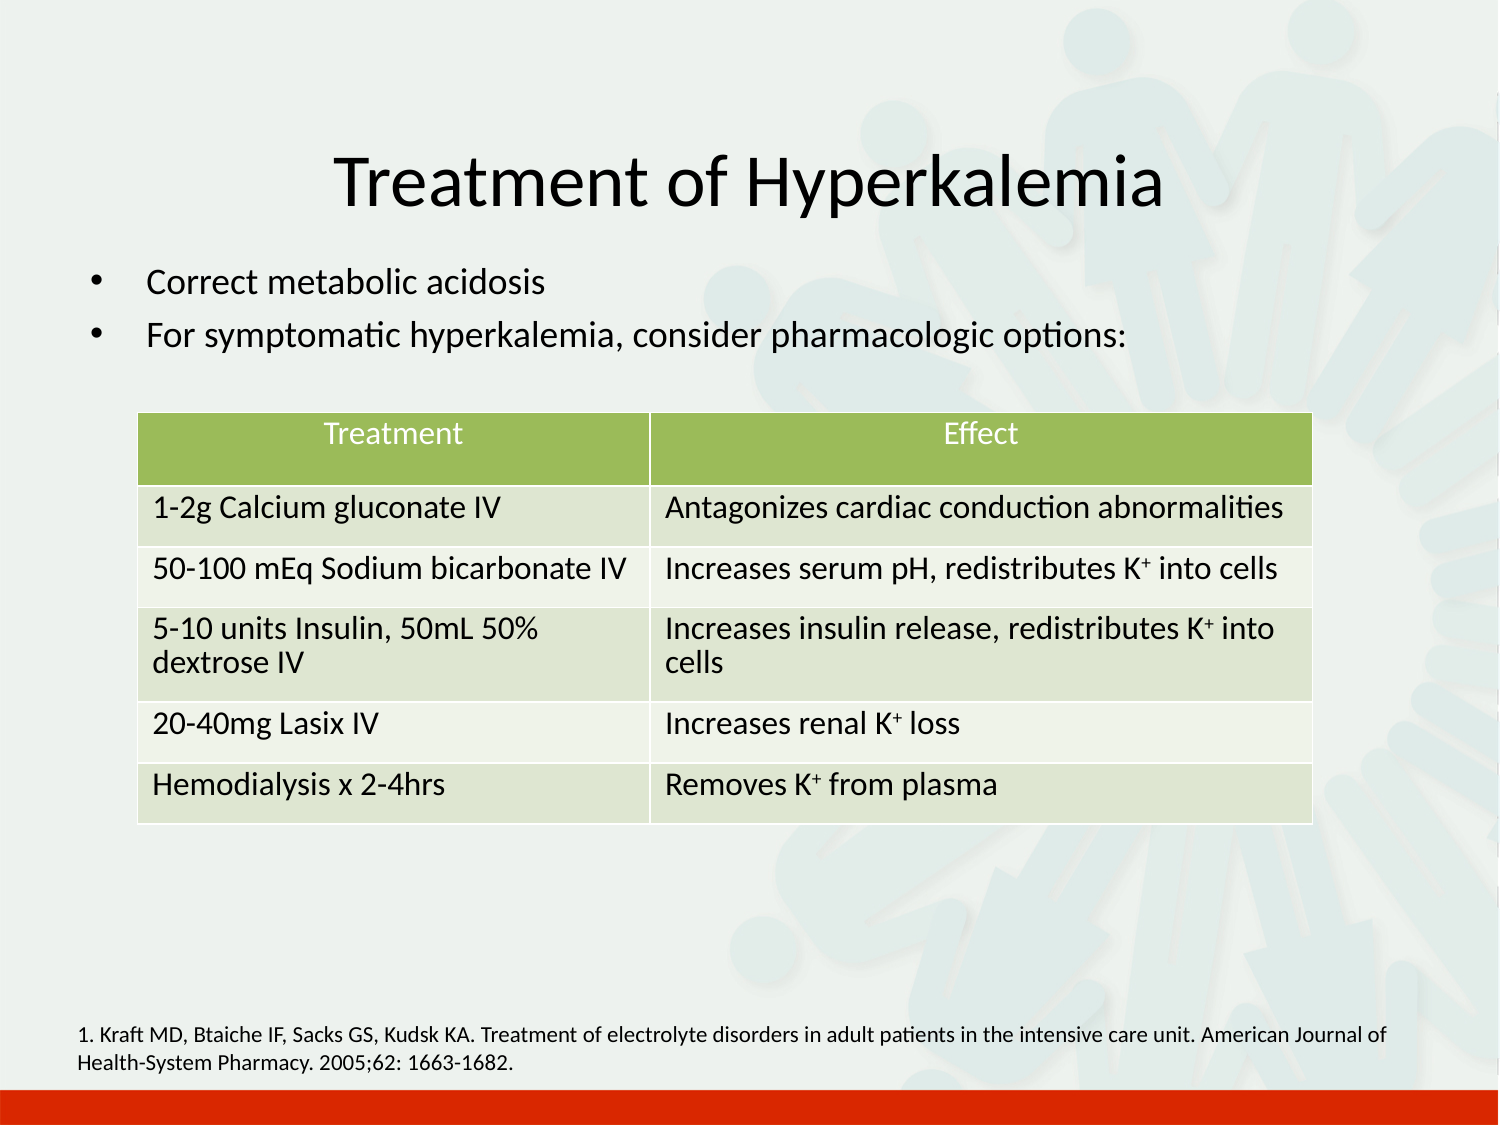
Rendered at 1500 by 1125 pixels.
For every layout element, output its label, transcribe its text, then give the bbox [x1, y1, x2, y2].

table_cell 20-40mg Lasix IV [138, 703, 649, 762]
table_cell Increases serum pH, redistributes K+ into cells [651, 548, 1312, 607]
table_cell 5-10 units Insulin, 50mL 50% dextrose IV [138, 608, 649, 701]
picture [0, 0, 1500, 1125]
table_cell Antagonizes cardiac conduction abnormalities [651, 487, 1312, 546]
table_cell 1-2g Calcium gluconate IV [138, 487, 649, 546]
list Correct metabolic acidosis For symptomatic hyperkalemia, consider pharmacologic options: [75, 249, 1425, 1012]
table_header Effect [651, 413, 1312, 485]
title Treatment of Hyperkalemia [75, 115, 1425, 238]
table_cell Hemodialysis x 2-4hrs [138, 764, 649, 823]
table_cell 50-100 mEq Sodium bicarbonate IV [138, 548, 649, 607]
table_cell Increases insulin release, redistributes K+ into cells [651, 608, 1312, 701]
table_cell Increases renal K+ loss [651, 703, 1312, 762]
table_cell Removes K+ from plasma [651, 764, 1312, 823]
text_box 1. Kraft MD, Btaiche IF, Sacks GS, Kudsk KA. Treatment of electrolyte disorders in adult patients in the intensive care unit. American Journal of Health-System Pharmacy. 2005;62: 1663-1682. [62, 1012, 1438, 1083]
table_header Treatment [138, 413, 649, 485]
